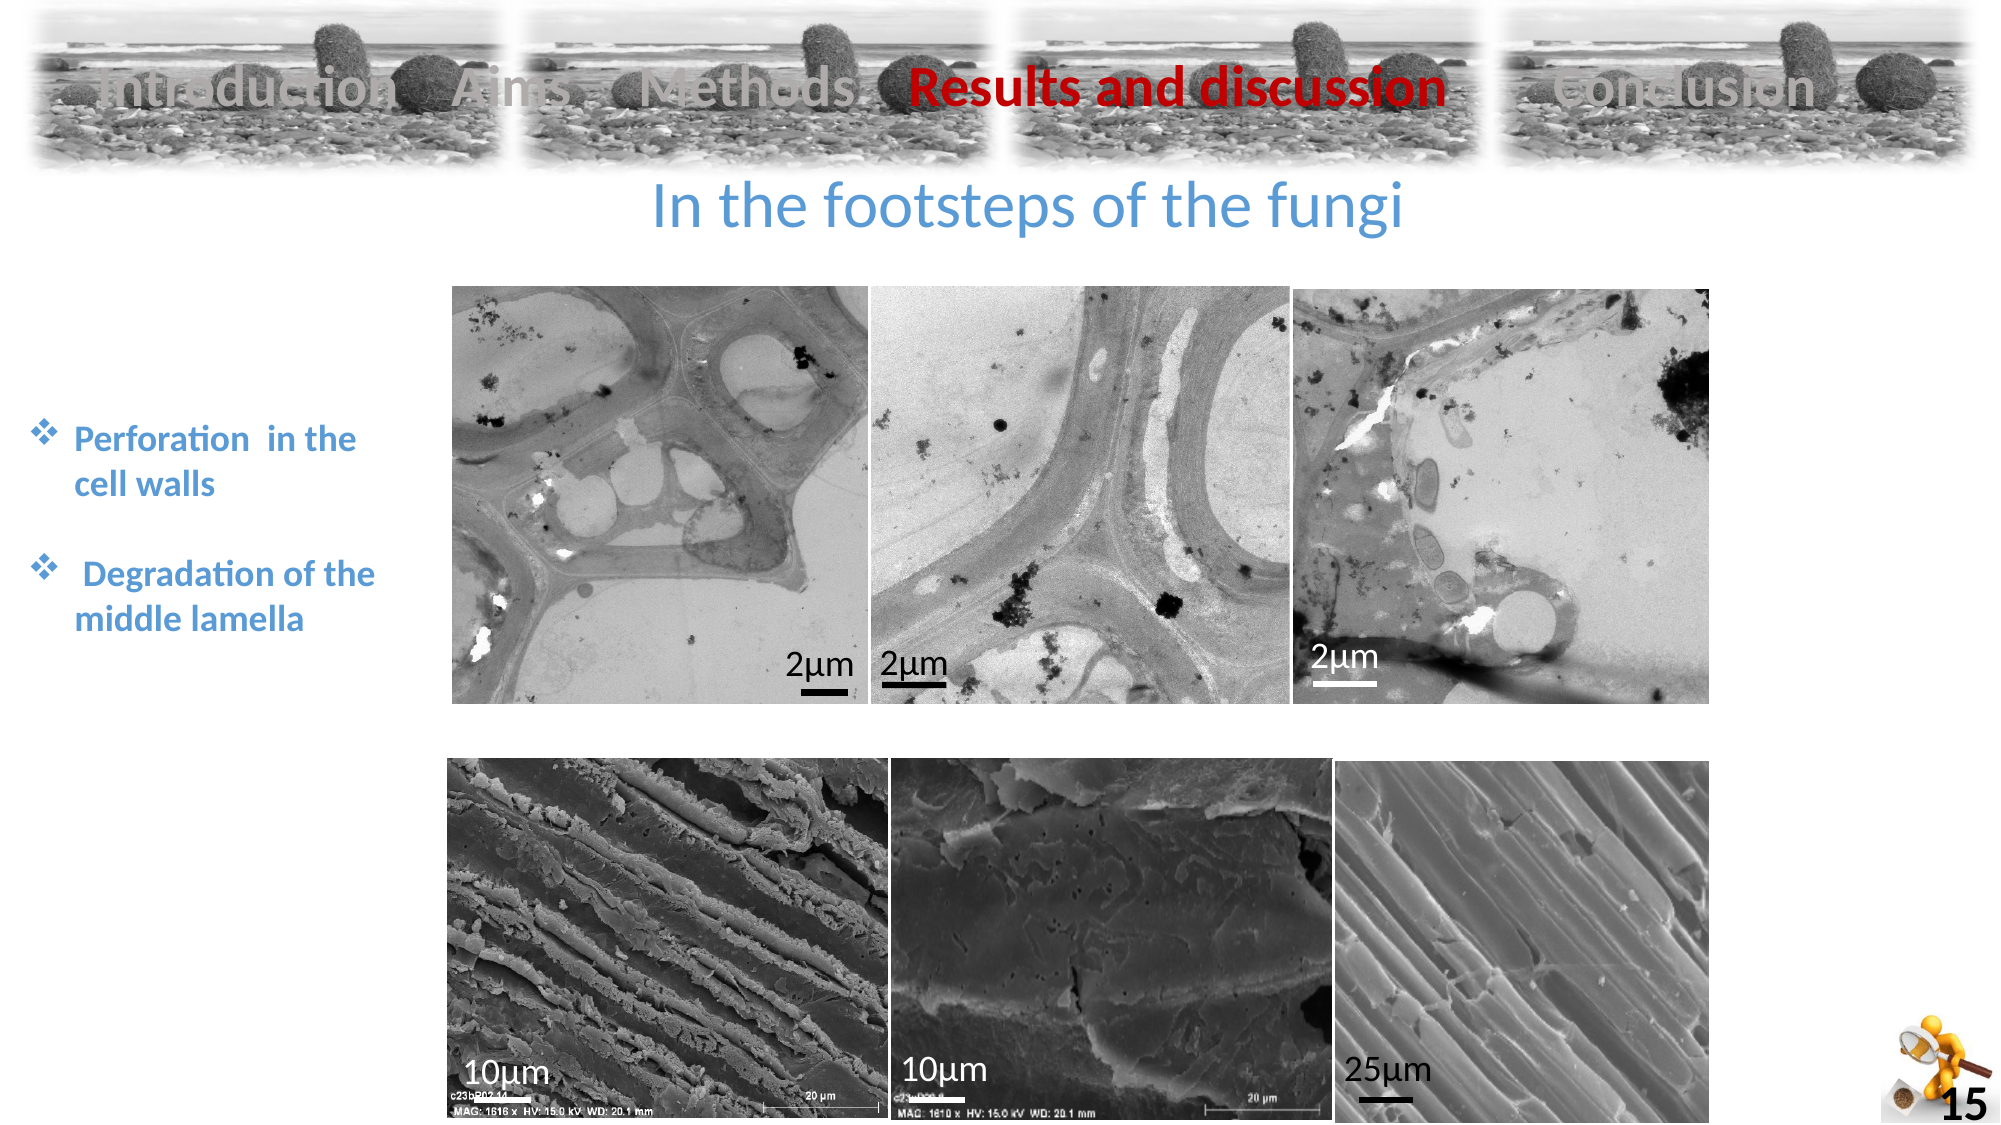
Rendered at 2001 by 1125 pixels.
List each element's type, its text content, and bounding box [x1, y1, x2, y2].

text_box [447, 102, 2000, 1123]
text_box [22, 0, 1980, 178]
text_box Perforation in the cell walls Degradation of the middle lamella [12, 406, 399, 647]
picture [1888, 1083, 1917, 1111]
